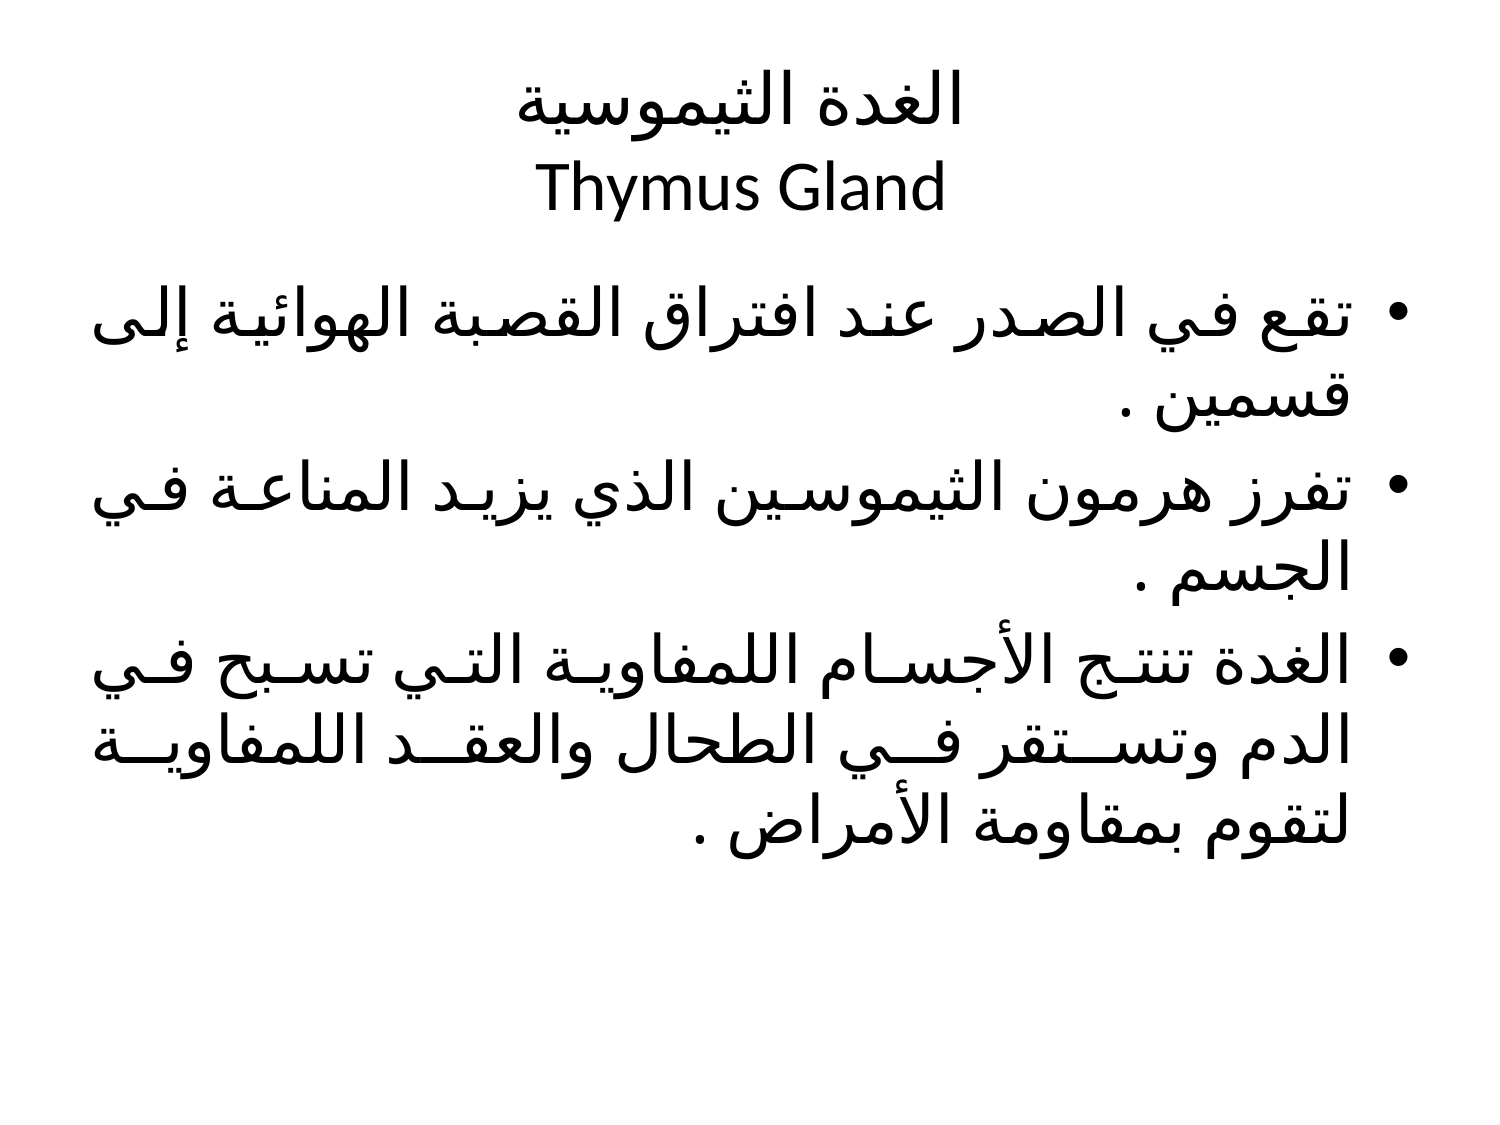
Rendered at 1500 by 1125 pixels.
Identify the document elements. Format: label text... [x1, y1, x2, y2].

list تقع في الصدر عند افتراق القصبة الهوائية إلى قسمين . تفرز هرمون الثيموسين الذي يزيد المناعة في الجسم . الغدة تنتج الأجسام اللمفاوية التي تسبح في الدم وتستقر في الطحال والعقد اللمفاوية لتقوم بمقاومة الأمراض . [75, 262, 1425, 1005]
title الغدة الثيموسية Thymus Gland [75, 45, 1425, 233]
